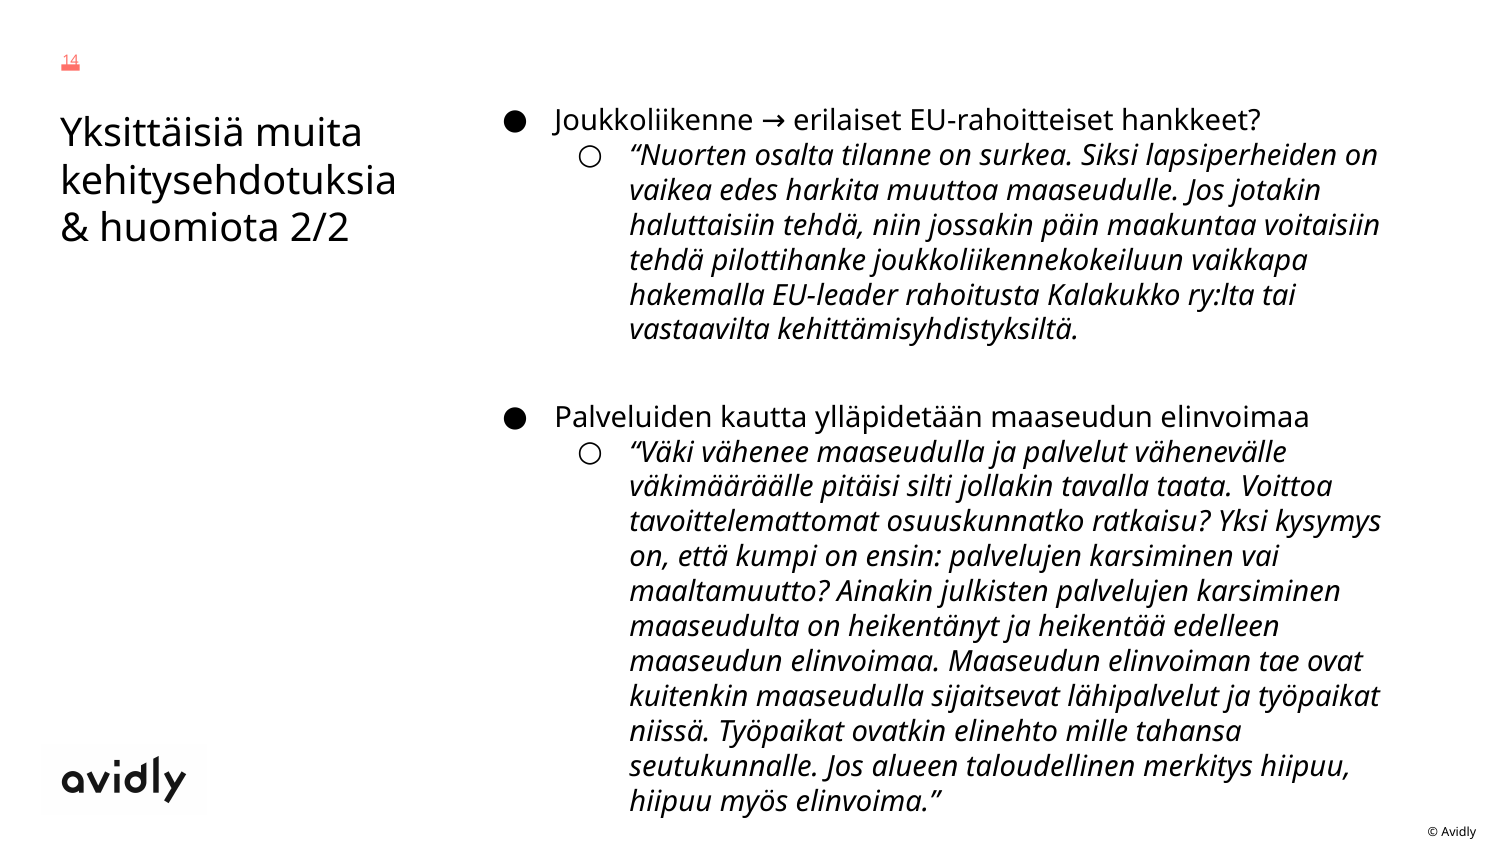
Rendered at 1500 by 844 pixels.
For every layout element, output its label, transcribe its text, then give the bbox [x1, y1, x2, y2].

slide_number 14 [61, 64, 80, 71]
title Yksittäisiä muita kehitysehdotuksia& huomiota 2/2 [60, 107, 405, 703]
list Joukkoliikenne → erilaiset EU-rahoitteiset hankkeet? “Nuorten osalta tilanne on surkea. Siksi lapsiperheiden on vaikea edes harkita muuttoa maaseudulle. Jos jotakin haluttaisiin tehdä, niin jossakin päin maakuntaa voitaisiin tehdä pilottihanke joukkoliikennekokeiluun vaikkapa hakemalla EU-leader rahoitusta Kalakukko ry:lta tai vastaavilta kehittämisyhdistyksiltä. Palveluiden kautta ylläpidetään maaseudun elinvoimaa “Väki vähenee maaseudulla ja palvelut vähenevälle väkimääräälle pitäisi silti jollakin tavalla taata. Voittoa tavoittelemattomat osuuskunnatko ratkaisu? Yksi kysymys on, että kumpi on ensin: palvelujen karsiminen vai maaltamuutto? Ainakin julkisten palvelujen karsiminen maaseudulta on heikentänyt ja heikentää edelleen maaseudun elinvoimaa. Maaseudun elinvoiman tae ovat kuitenkin maaseudulla sijaitsevat lähipalvelut ja työpaikat niissä. Työpaikat ovatkin elinehto mille tahansa seutukunnalle. Jos alueen taloudellinen merkitys hiipuu, hiipuu myös elinvoima.” [468, 89, 1440, 832]
picture [41, 744, 207, 815]
